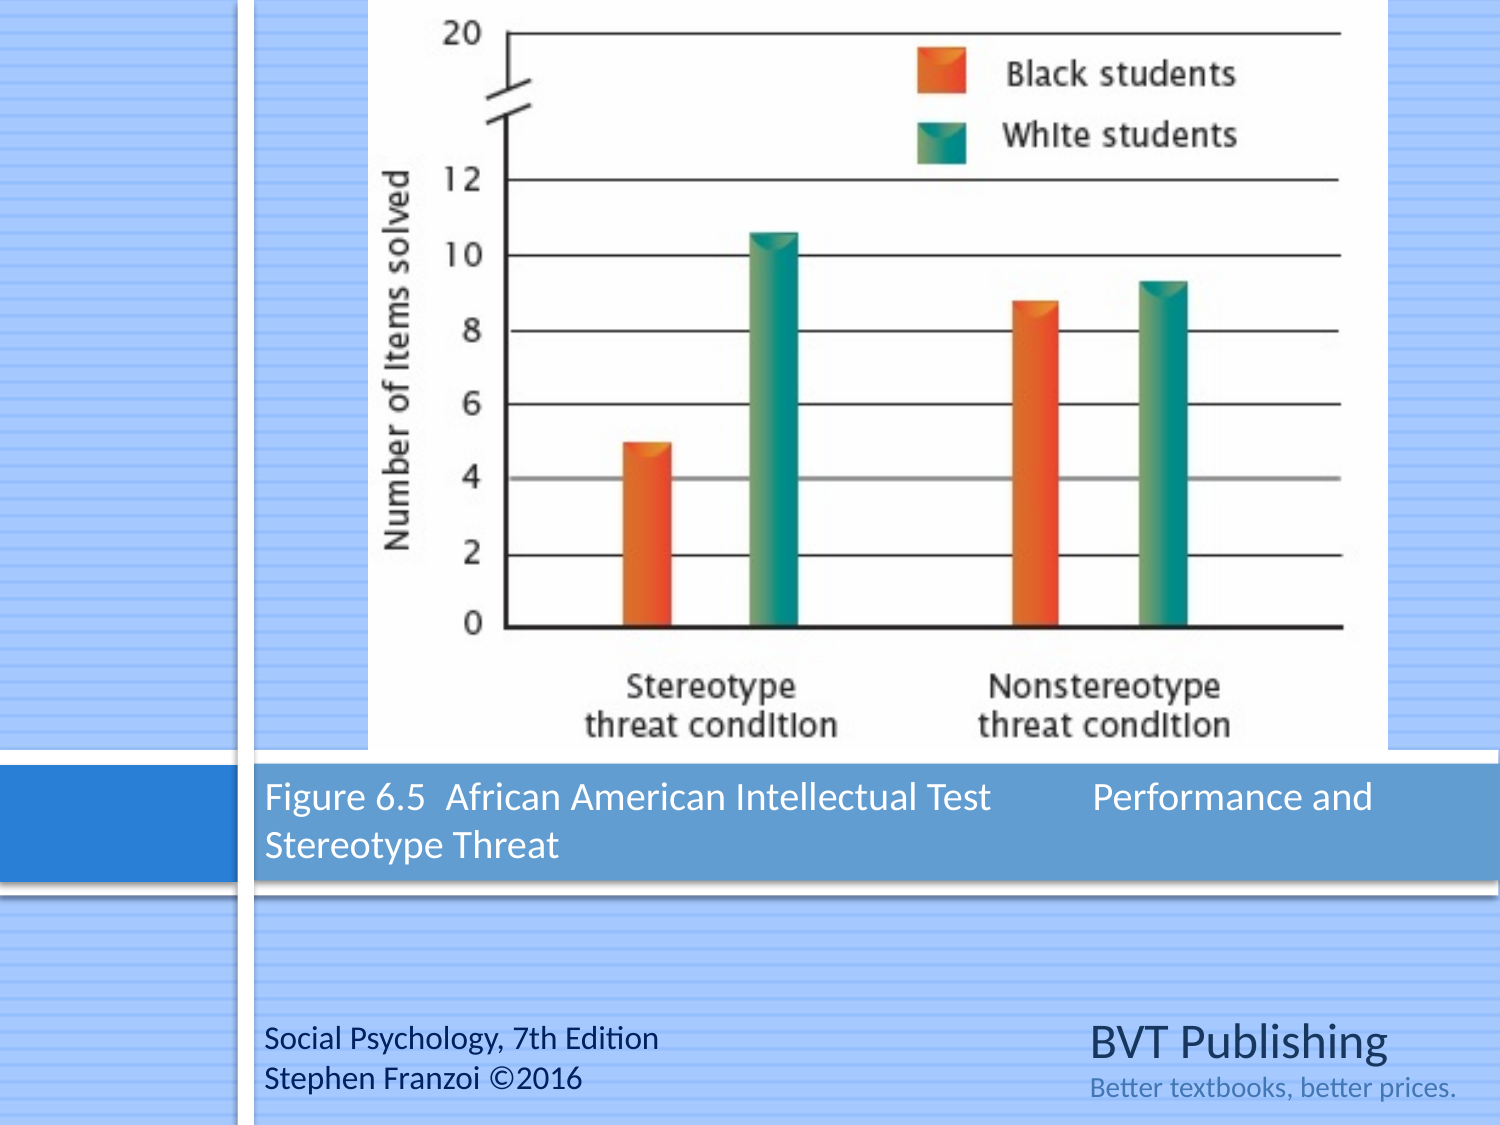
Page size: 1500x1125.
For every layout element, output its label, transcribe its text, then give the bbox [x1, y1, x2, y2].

picture [367, 0, 1389, 750]
title Figure 6.5 African American Intellectual Test Performance and Stereotype Threat [249, 762, 1500, 875]
